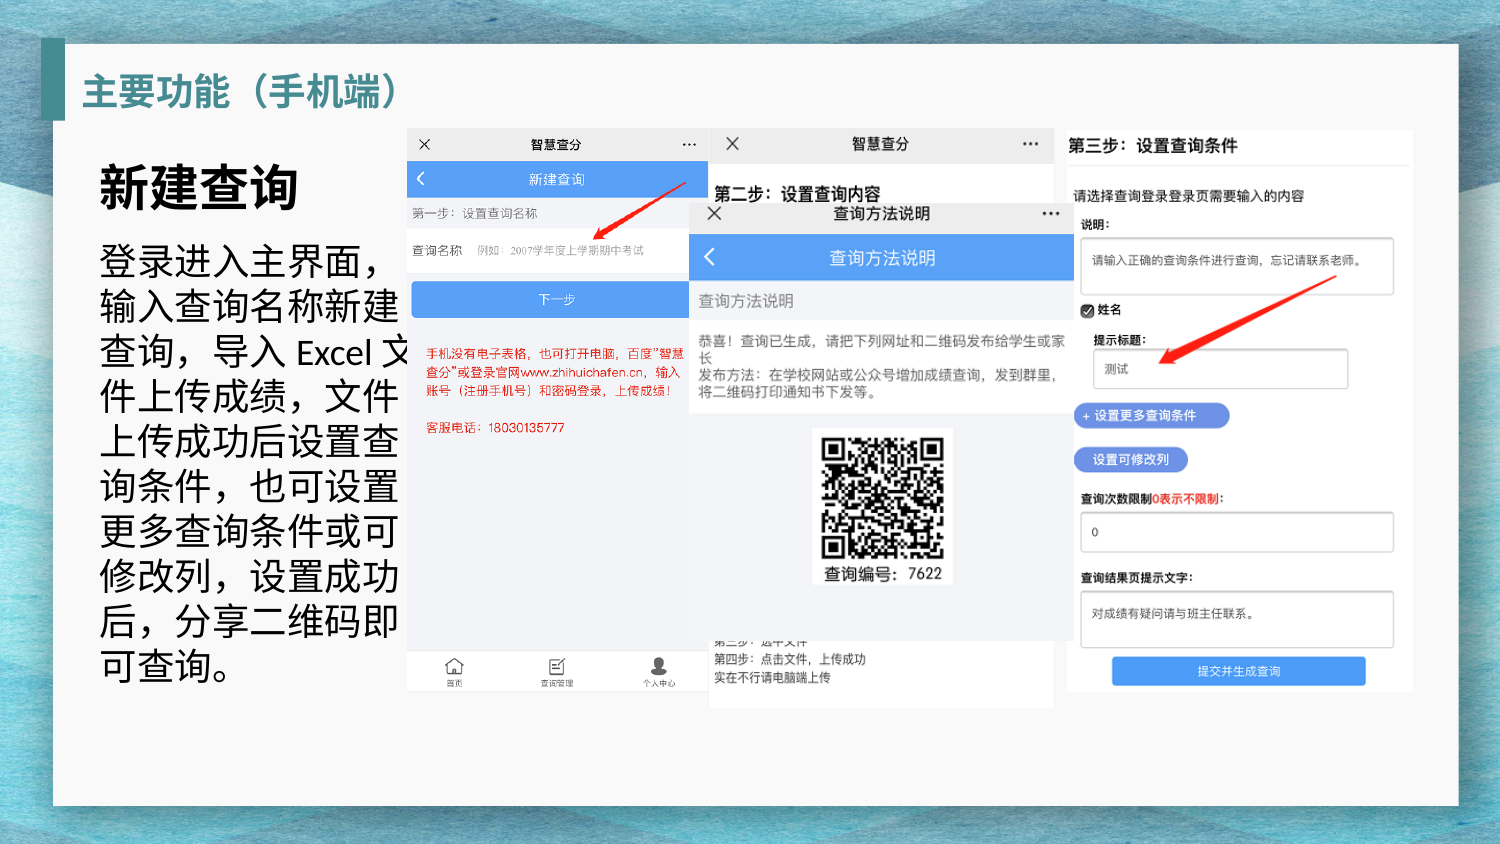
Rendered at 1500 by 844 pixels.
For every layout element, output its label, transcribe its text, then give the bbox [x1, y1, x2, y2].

text_box 主要功能（手机端） [66, 60, 434, 121]
text_box 新建查询 [84, 148, 345, 224]
text_box 登录进入主界面，输入查询名称新建查询，导入Excel文件上传成绩，文件上传成功后设置查询条件，也可设置更多查询条件或可修改列，设置成功后，分享二维码即可查询。 [84, 230, 403, 696]
picture [0, 0, 1500, 844]
